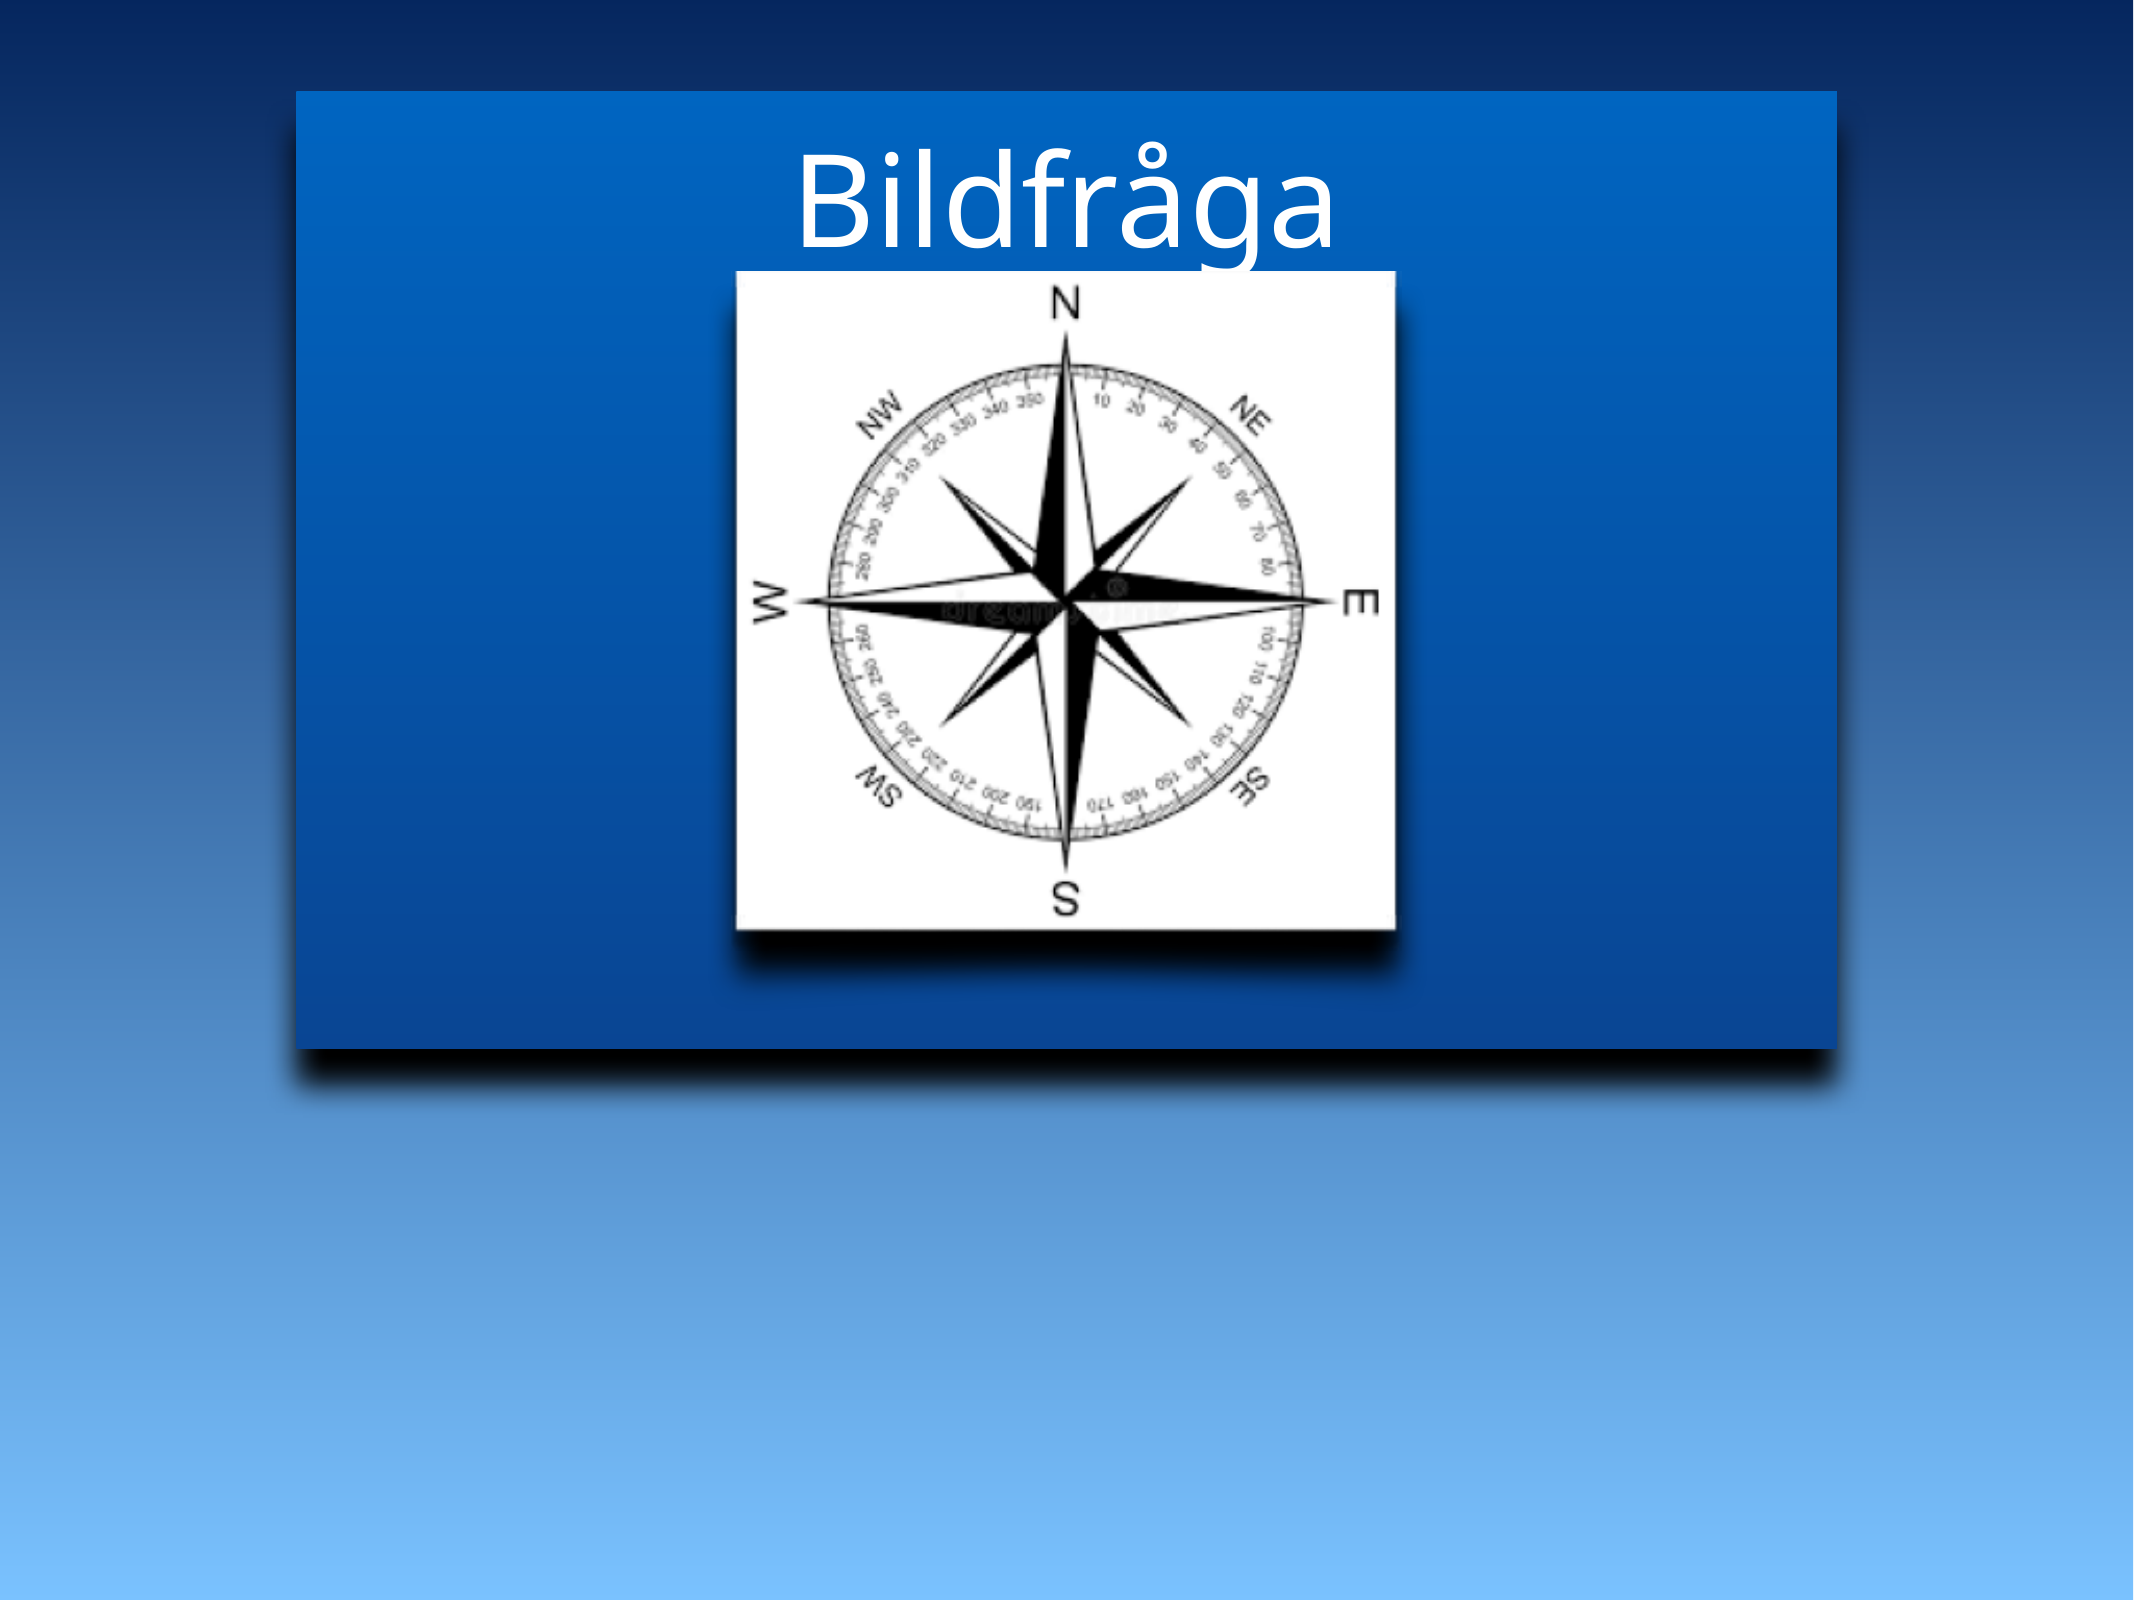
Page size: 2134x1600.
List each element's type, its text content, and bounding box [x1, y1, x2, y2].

text_box Bildfråga [304, 110, 1830, 497]
text_box [296, 91, 1837, 1049]
picture [731, 271, 1403, 951]
